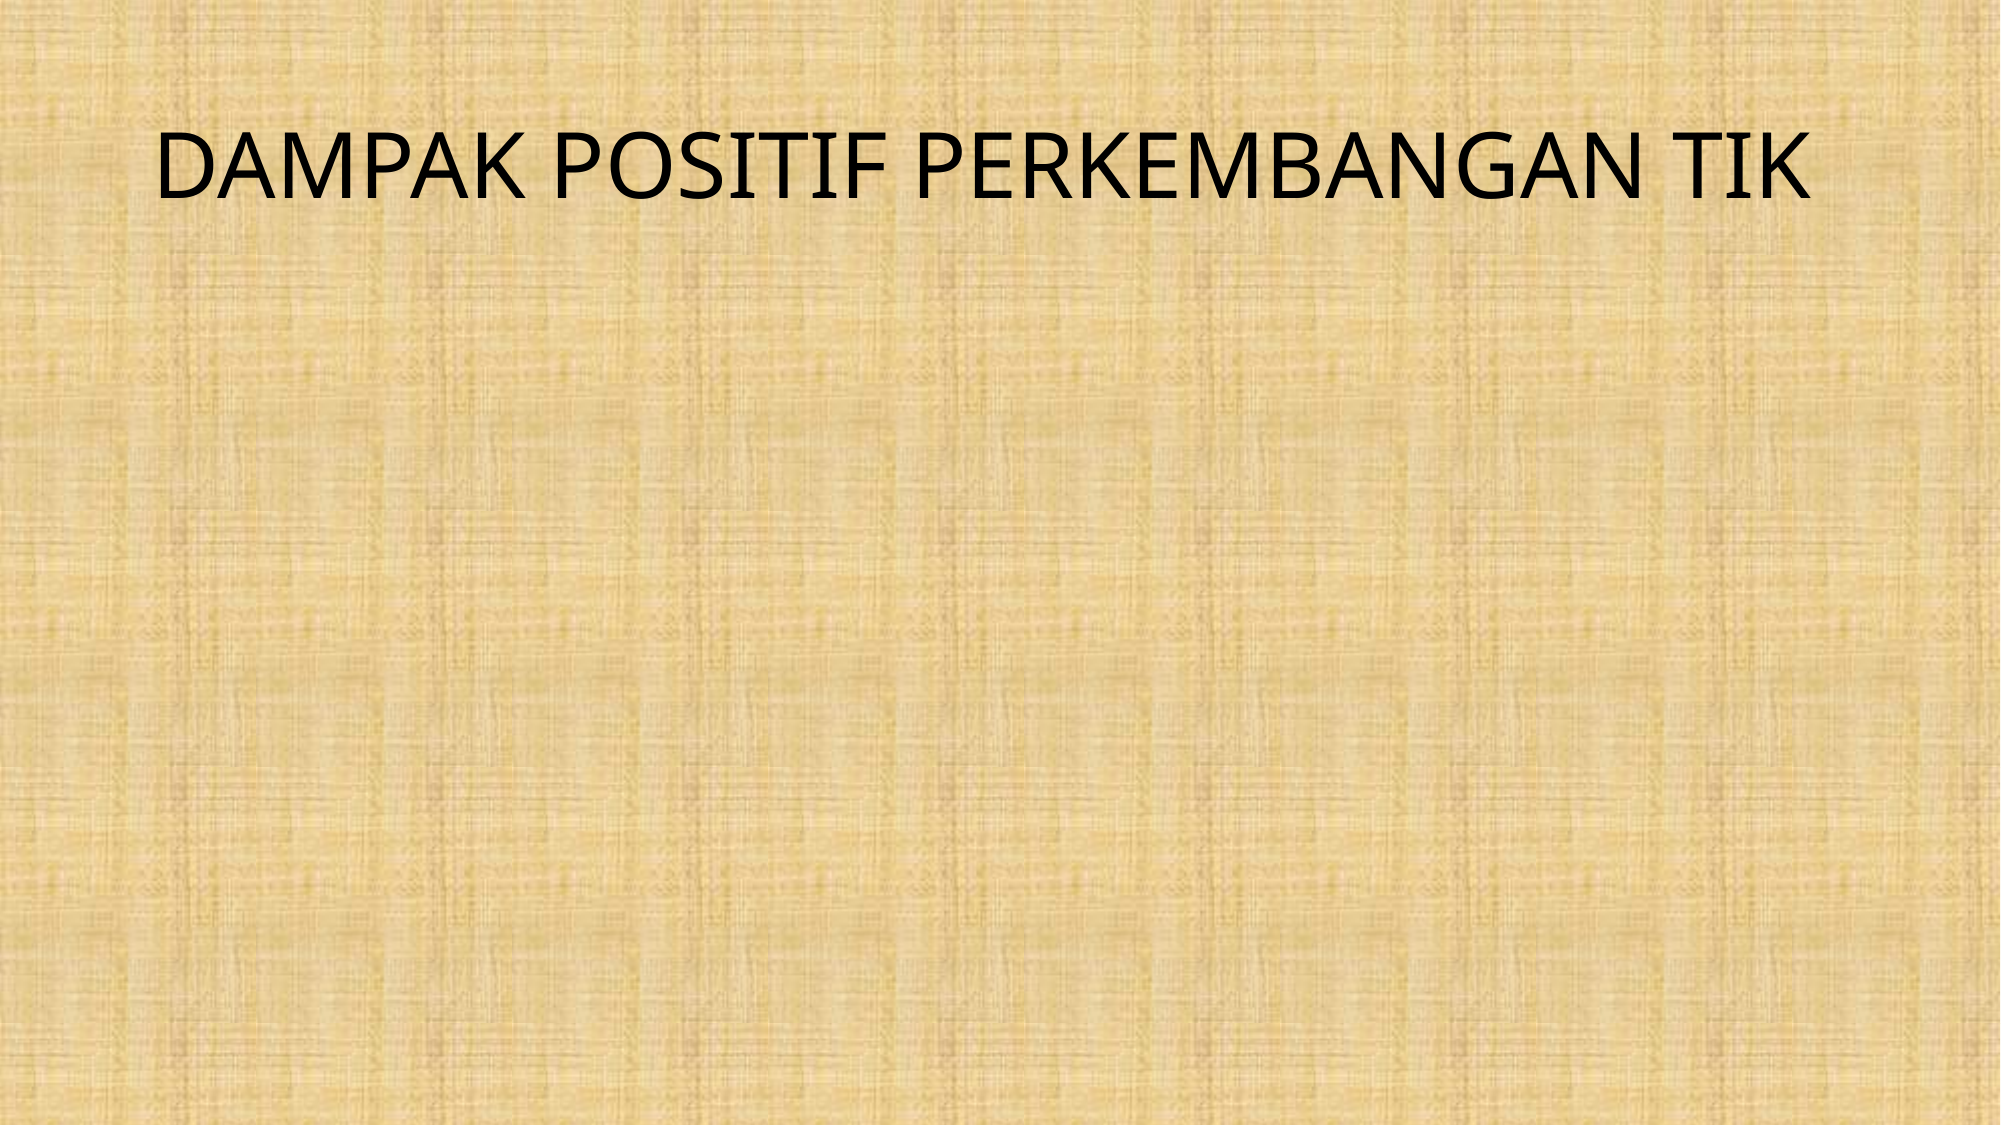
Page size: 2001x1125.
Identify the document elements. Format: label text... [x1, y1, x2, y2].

title DAMPAK POSITIF PERKEMBANGAN TIK [137, 59, 1863, 278]
picture [0, 0, 2001, 1125]
